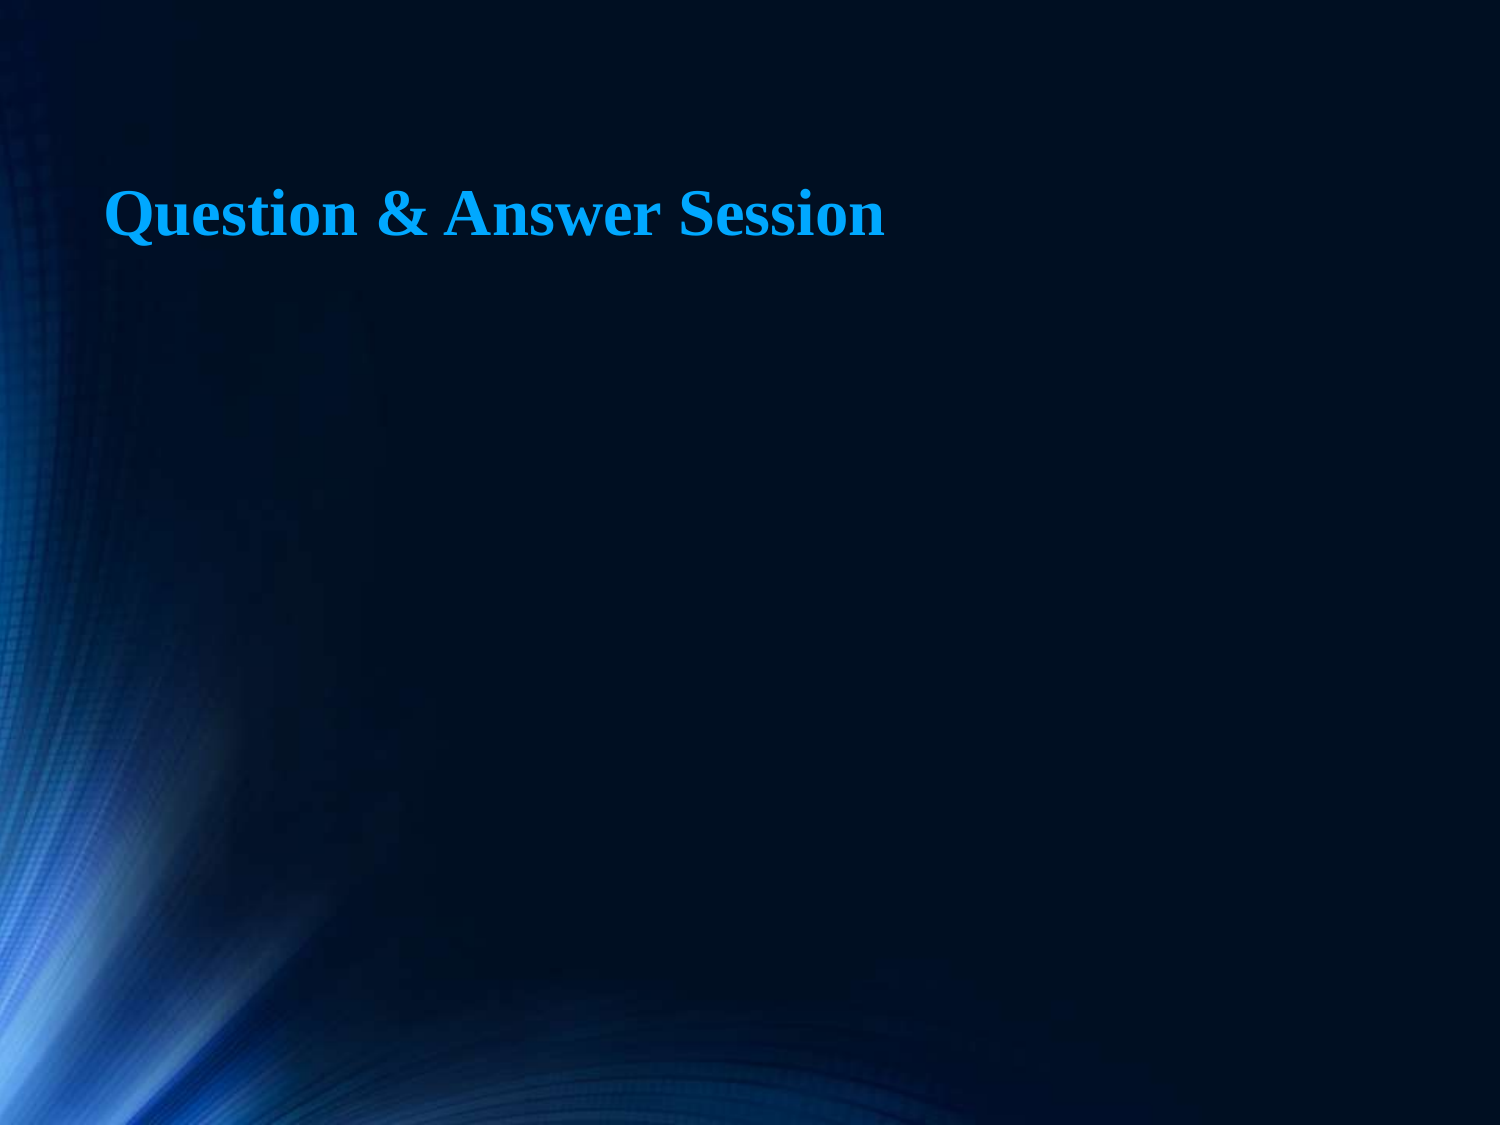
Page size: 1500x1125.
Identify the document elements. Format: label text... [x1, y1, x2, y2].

title Question & Answer Session [103, 169, 1397, 250]
picture [0, 0, 1500, 1125]
